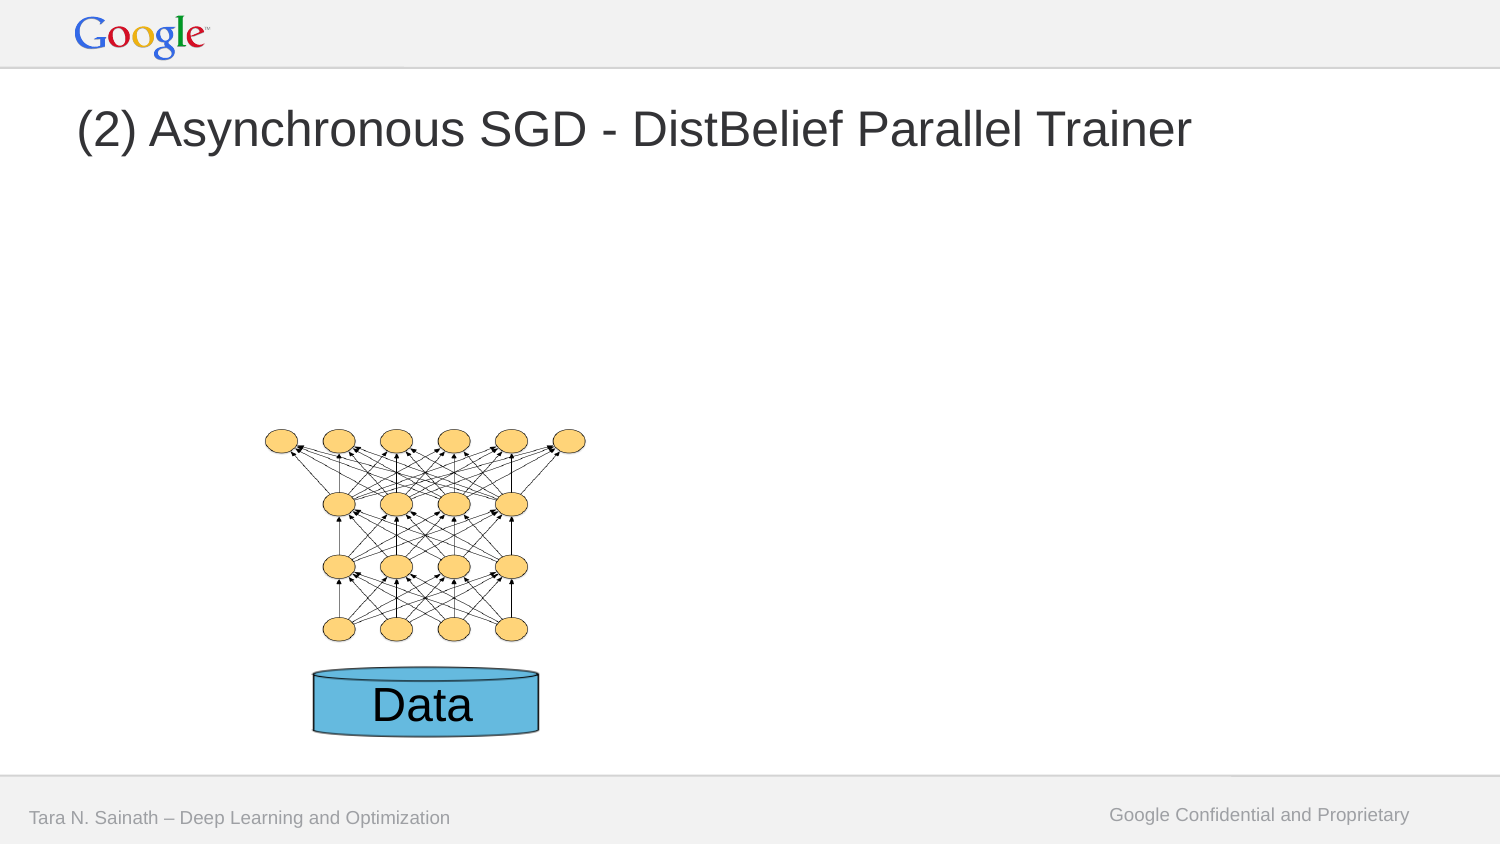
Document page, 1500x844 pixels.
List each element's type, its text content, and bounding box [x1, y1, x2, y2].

picture [261, 427, 590, 645]
title (2) Asynchronous SGD - DistBelief Parallel Trainer [61, 81, 1412, 188]
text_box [296, 655, 554, 750]
